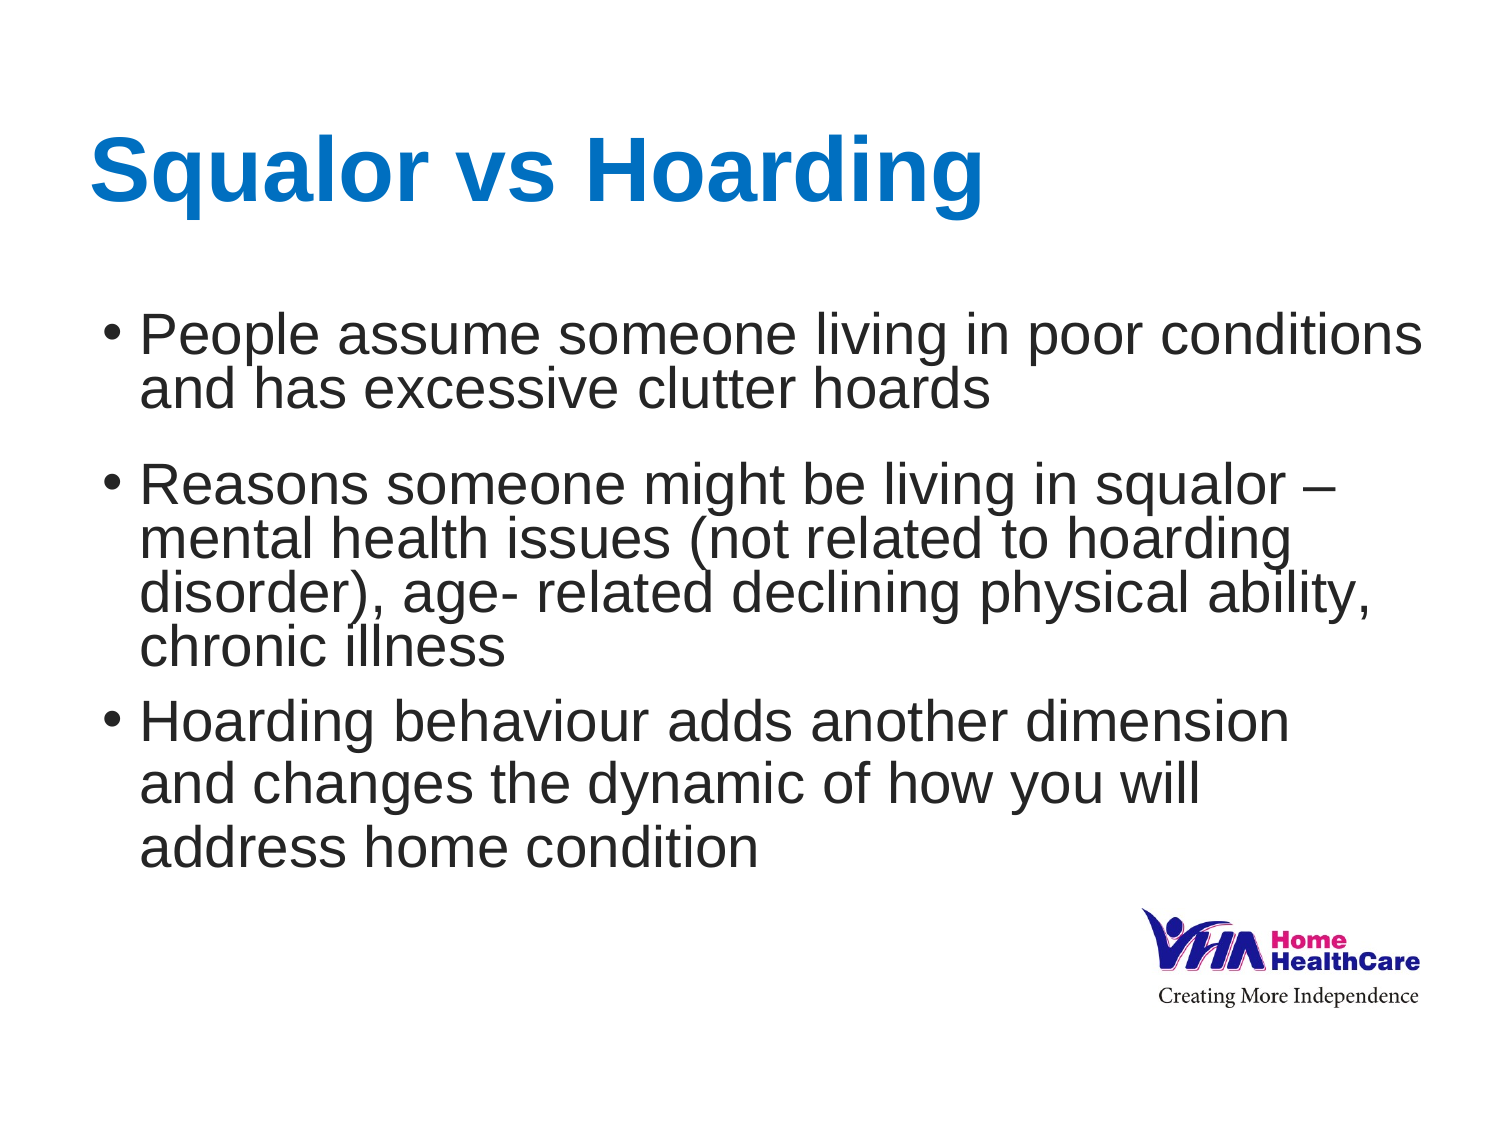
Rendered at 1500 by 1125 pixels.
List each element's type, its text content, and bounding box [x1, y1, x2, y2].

text_box People assume someone living in poor conditions and has excessive clutter hoards Reasons someone might be living in squalor – mental health issues (not related to hoarding disorder), age- related declining physical ability, chronic illness Hoarding behaviour adds another dimension and changes the dynamic of how you will address home condition [99, 312, 1447, 880]
title Squalor vs Hoarding [87, 62, 1356, 298]
text_box [1141, 908, 1420, 1008]
